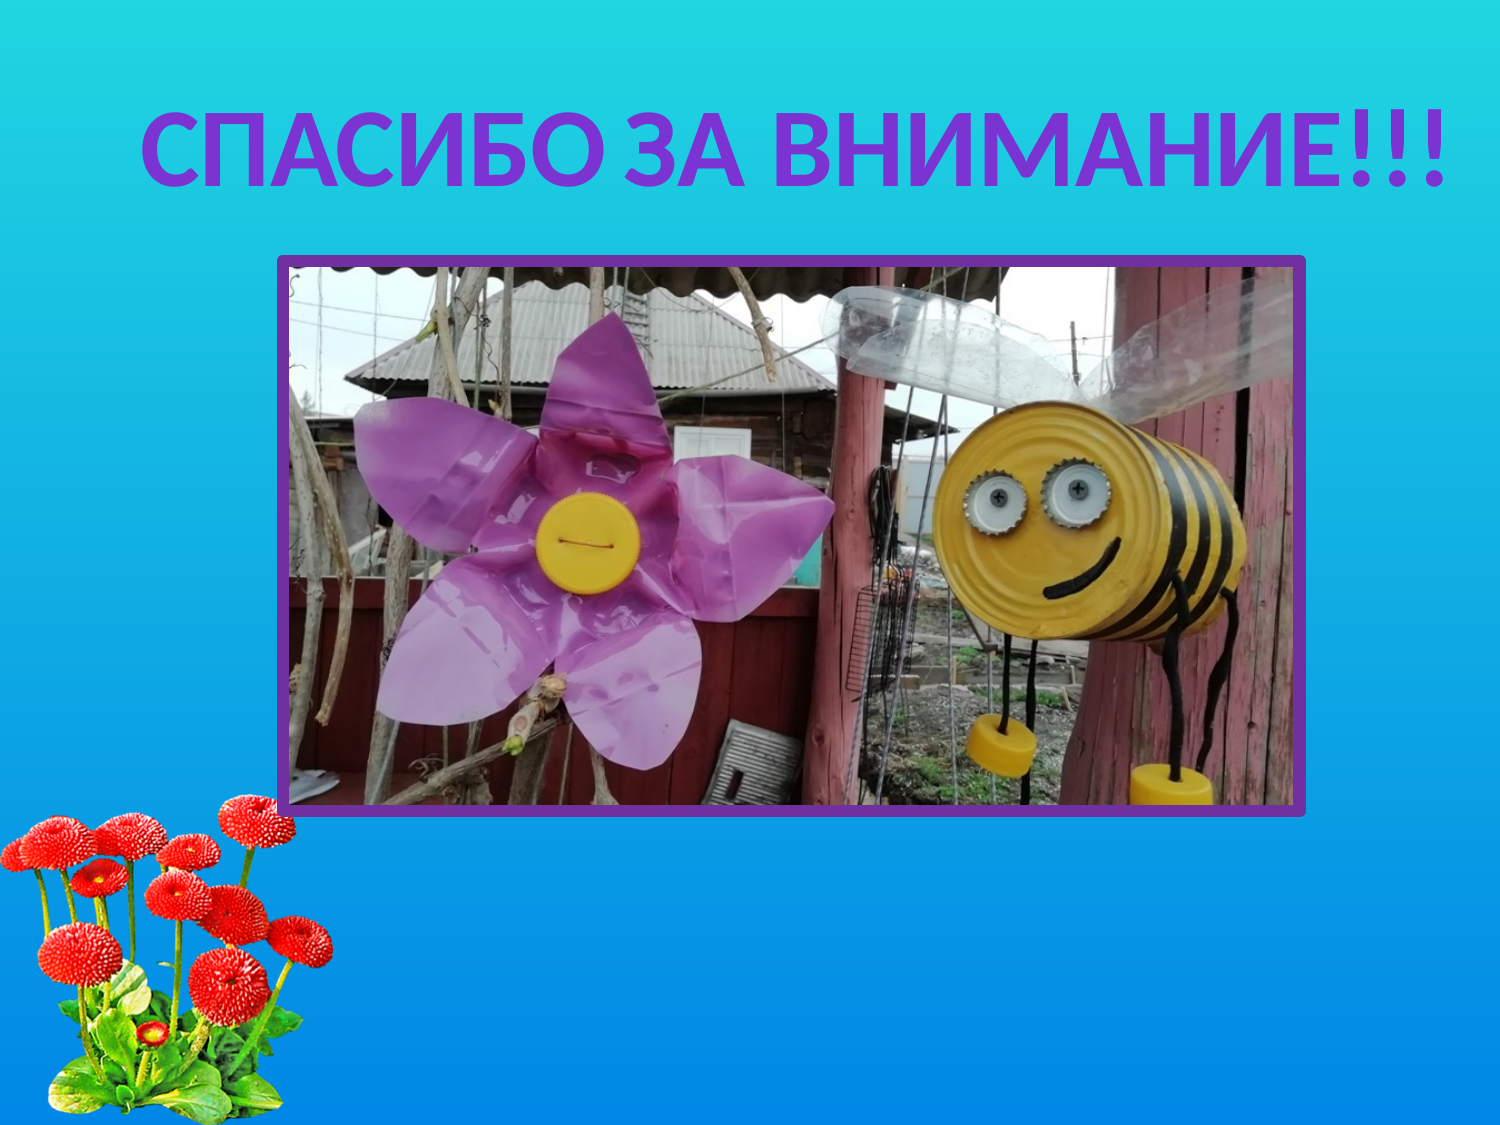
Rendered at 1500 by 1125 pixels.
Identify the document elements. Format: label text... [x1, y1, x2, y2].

text_box Спасибо за внимание!!! [123, 66, 1471, 217]
picture [0, 266, 1294, 1125]
